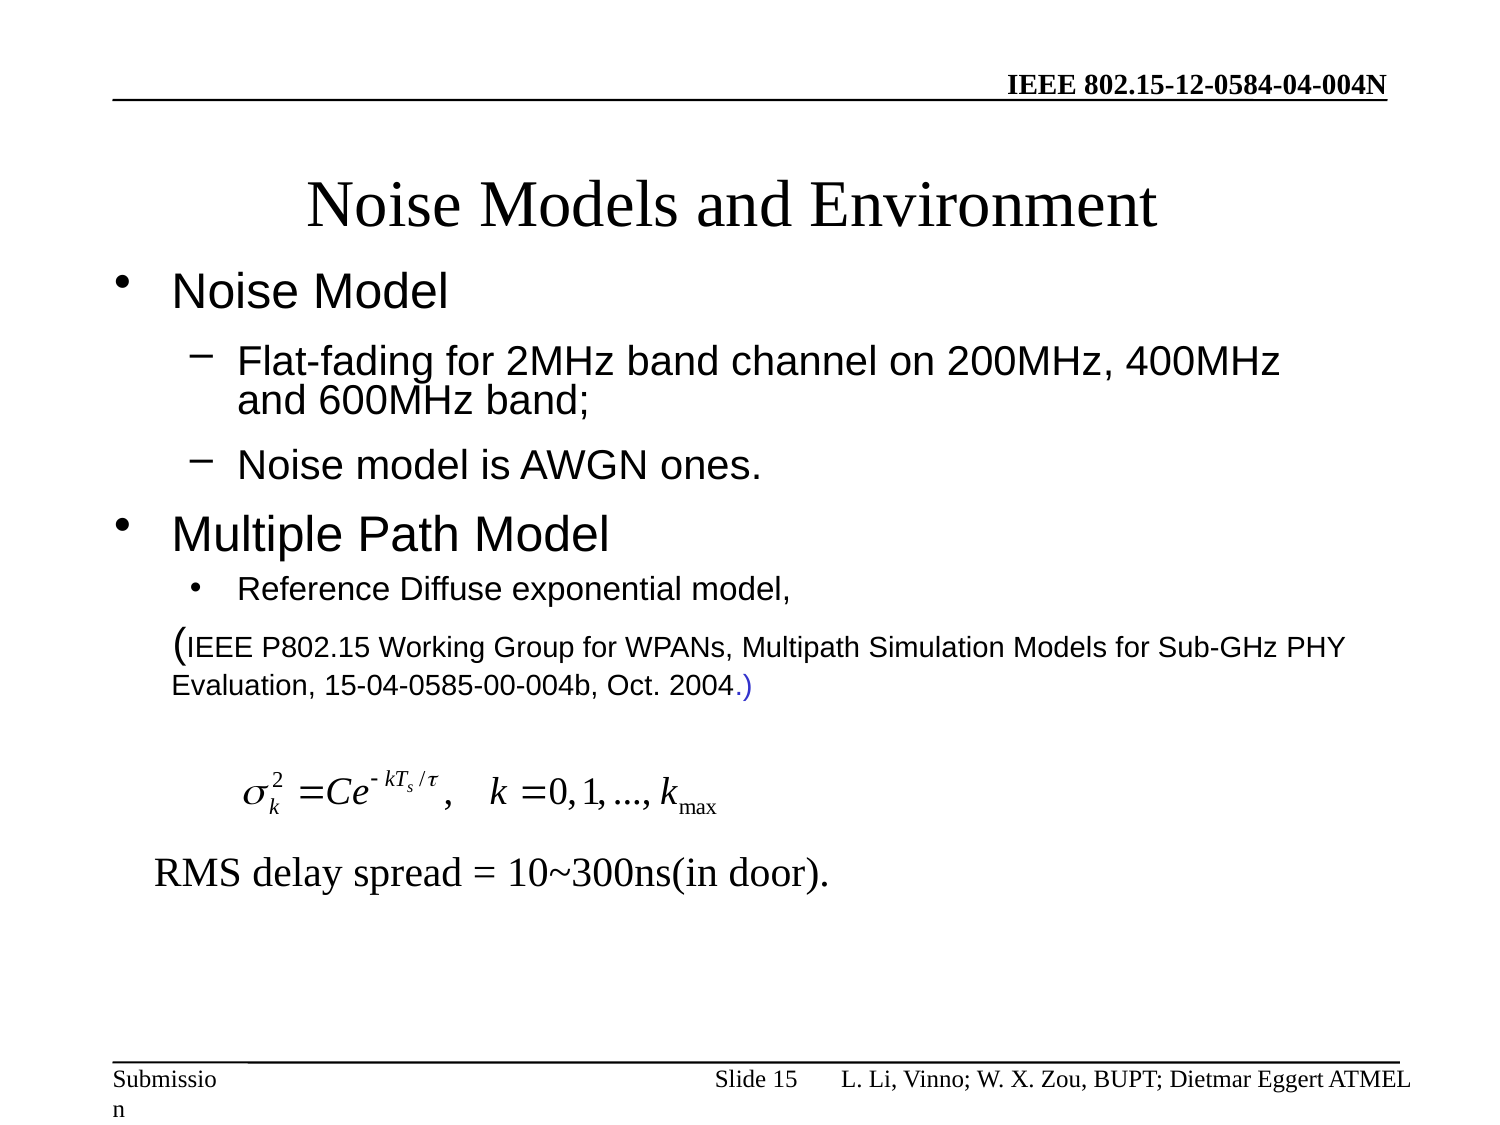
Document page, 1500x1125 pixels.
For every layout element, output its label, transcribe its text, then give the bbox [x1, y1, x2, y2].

footer L. Li, Vinno; W. X. Zou, BUPT; Dietmar Eggert ATMEL [800, 1061, 1413, 1093]
list Noise Model Flat-fading for 2MHz band channel on 200MHz, 400MHz and 600MHz band; Noise model is AWGN ones. Multiple Path Model Reference Diffuse exponential model, (IEEE P802.15 Working Group for WPANs, Multipath Simulation Models for Sub-GHz PHY Evaluation, 15-04-0585-00-004b, Oct. 2004.) [99, 262, 1376, 938]
text_box RMS delay spread = 10~300ns(in door). [139, 837, 846, 903]
title Noise Models and Environment [112, 112, 1388, 288]
slide_number Slide 15 [712, 1061, 800, 1093]
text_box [237, 762, 727, 825]
